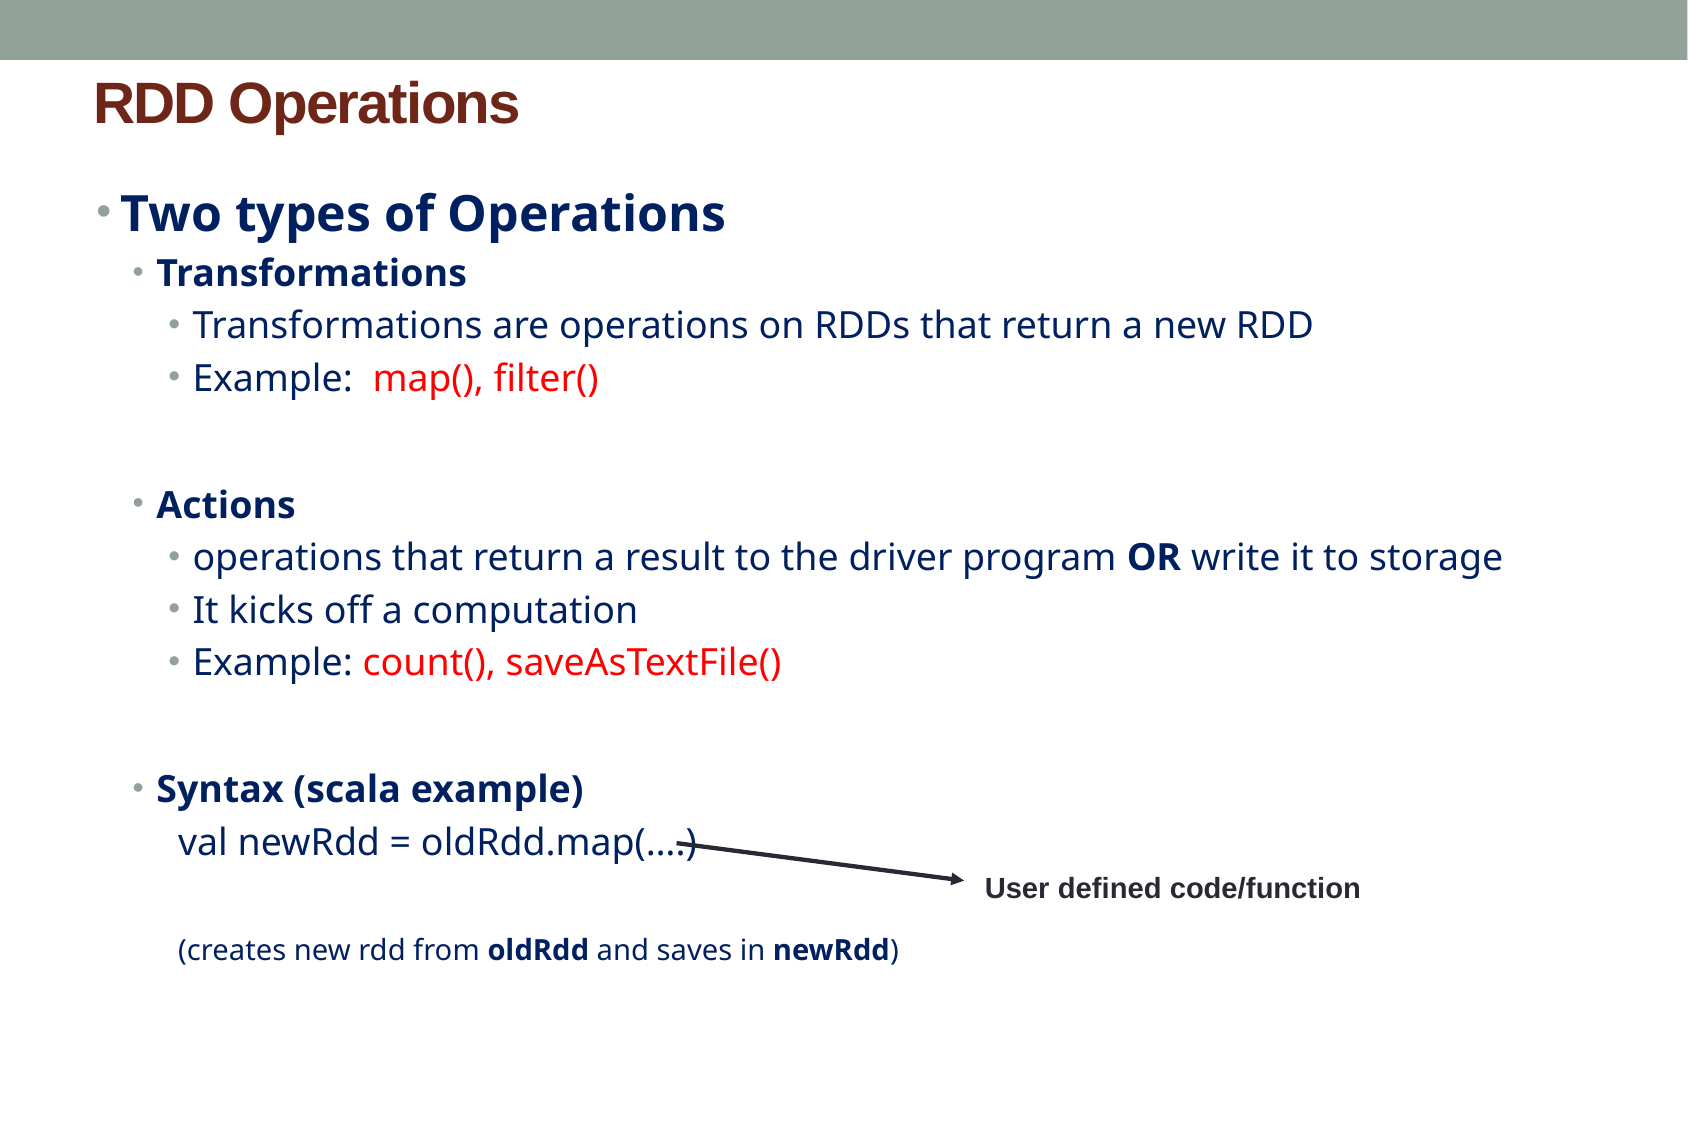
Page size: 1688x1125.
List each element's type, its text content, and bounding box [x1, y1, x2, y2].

title RDD Operations [81, 62, 1600, 139]
list Two types of Operations Transformations Transformations are operations on RDDs that return a new RDD Example: map(), filter() Actions operations that return a result to the driver program OR write it to storage It kicks off a computation Example: count(), saveAsTextFile() Syntax (scala example) val newRdd = oldRdd.map(….) (creates new rdd from oldRdd and saves in newRdd) [84, 174, 1604, 1063]
text_box User defined code/function [970, 861, 1377, 912]
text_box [676, 842, 965, 881]
